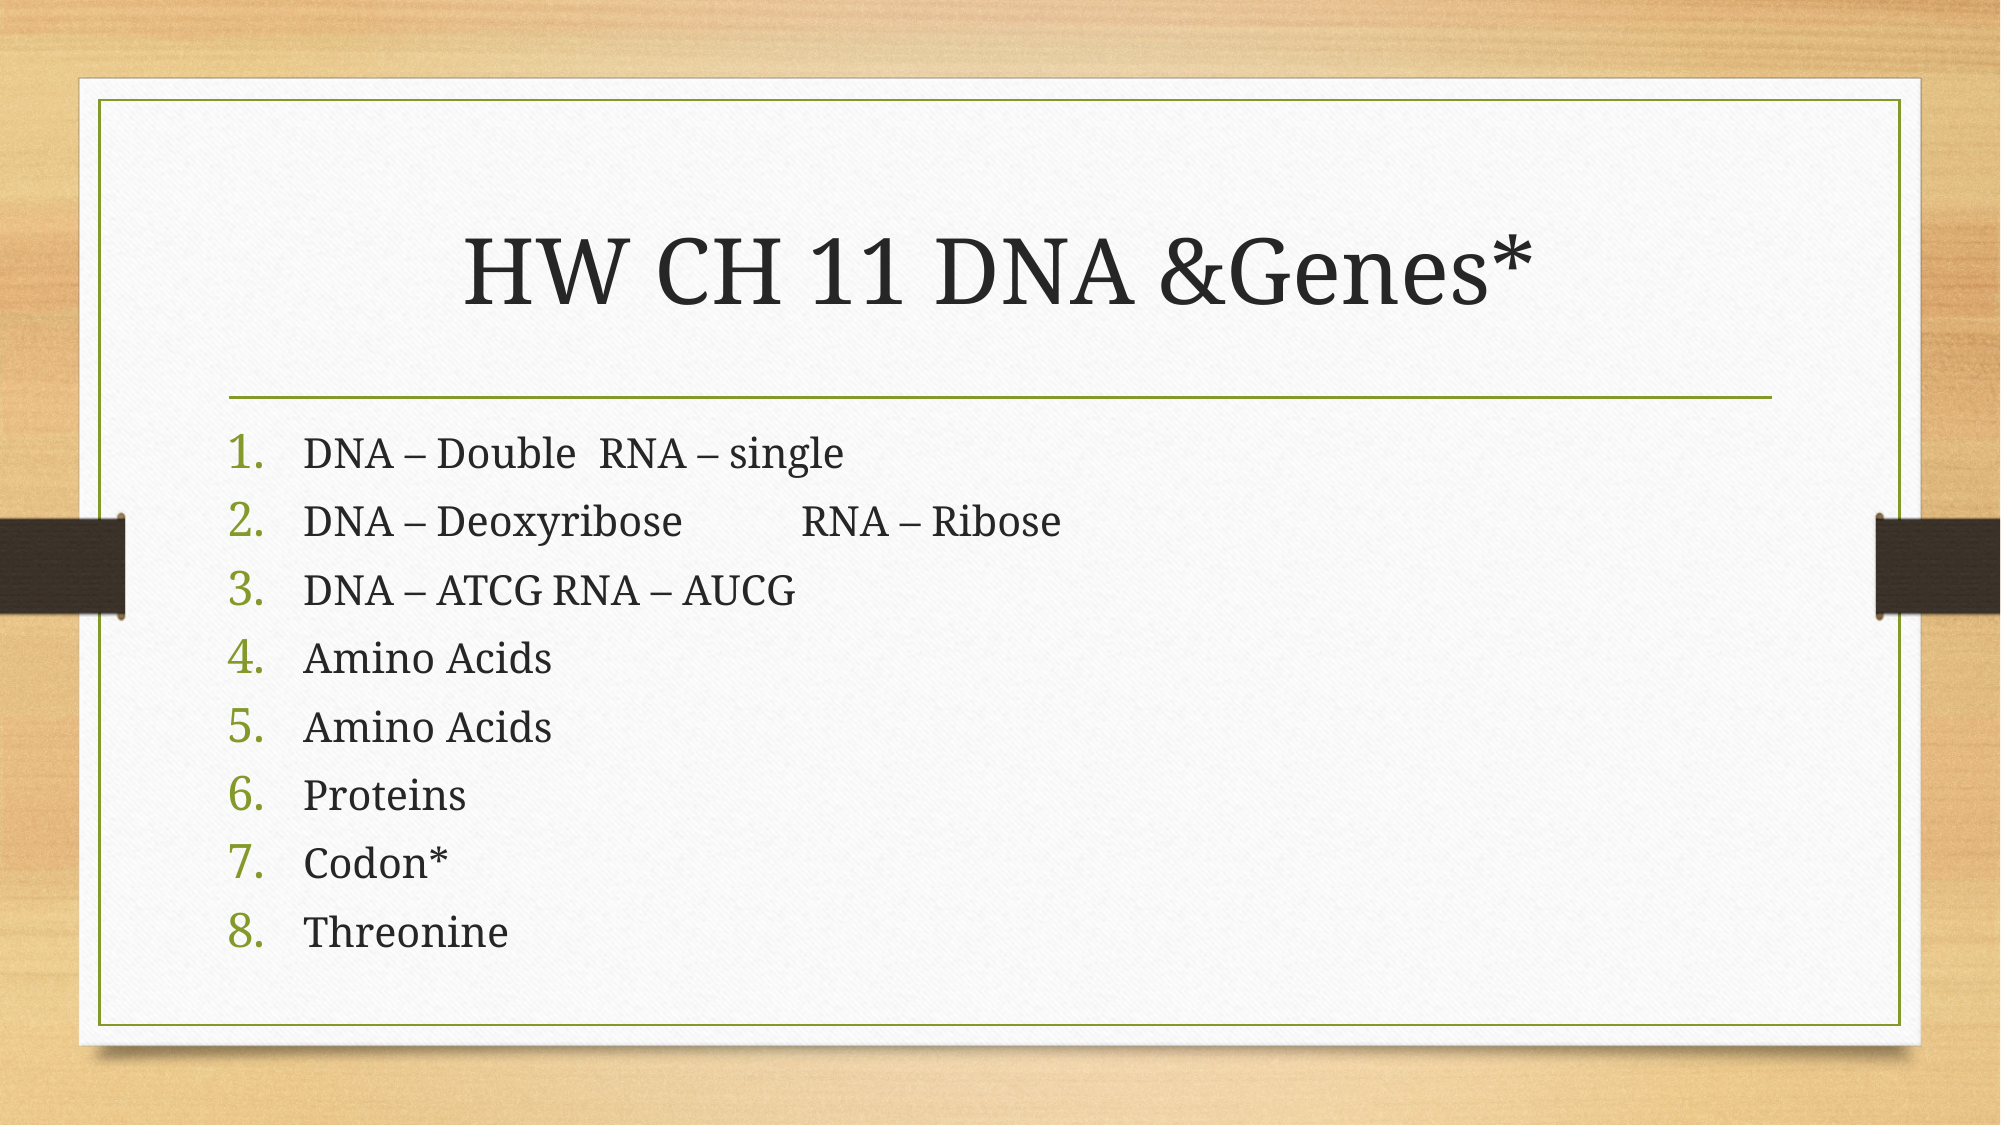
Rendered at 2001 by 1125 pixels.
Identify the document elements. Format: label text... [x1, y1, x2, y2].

picture [0, 0, 2001, 1125]
list DNA – Double RNA – single DNA – Deoxyribose RNA – Ribose DNA – ATCG RNA – AUCG Amino Acids Amino Acids Proteins Codon* Threonine [212, 419, 1788, 964]
title HW CH 11 DNA &Genes* [212, 161, 1788, 375]
